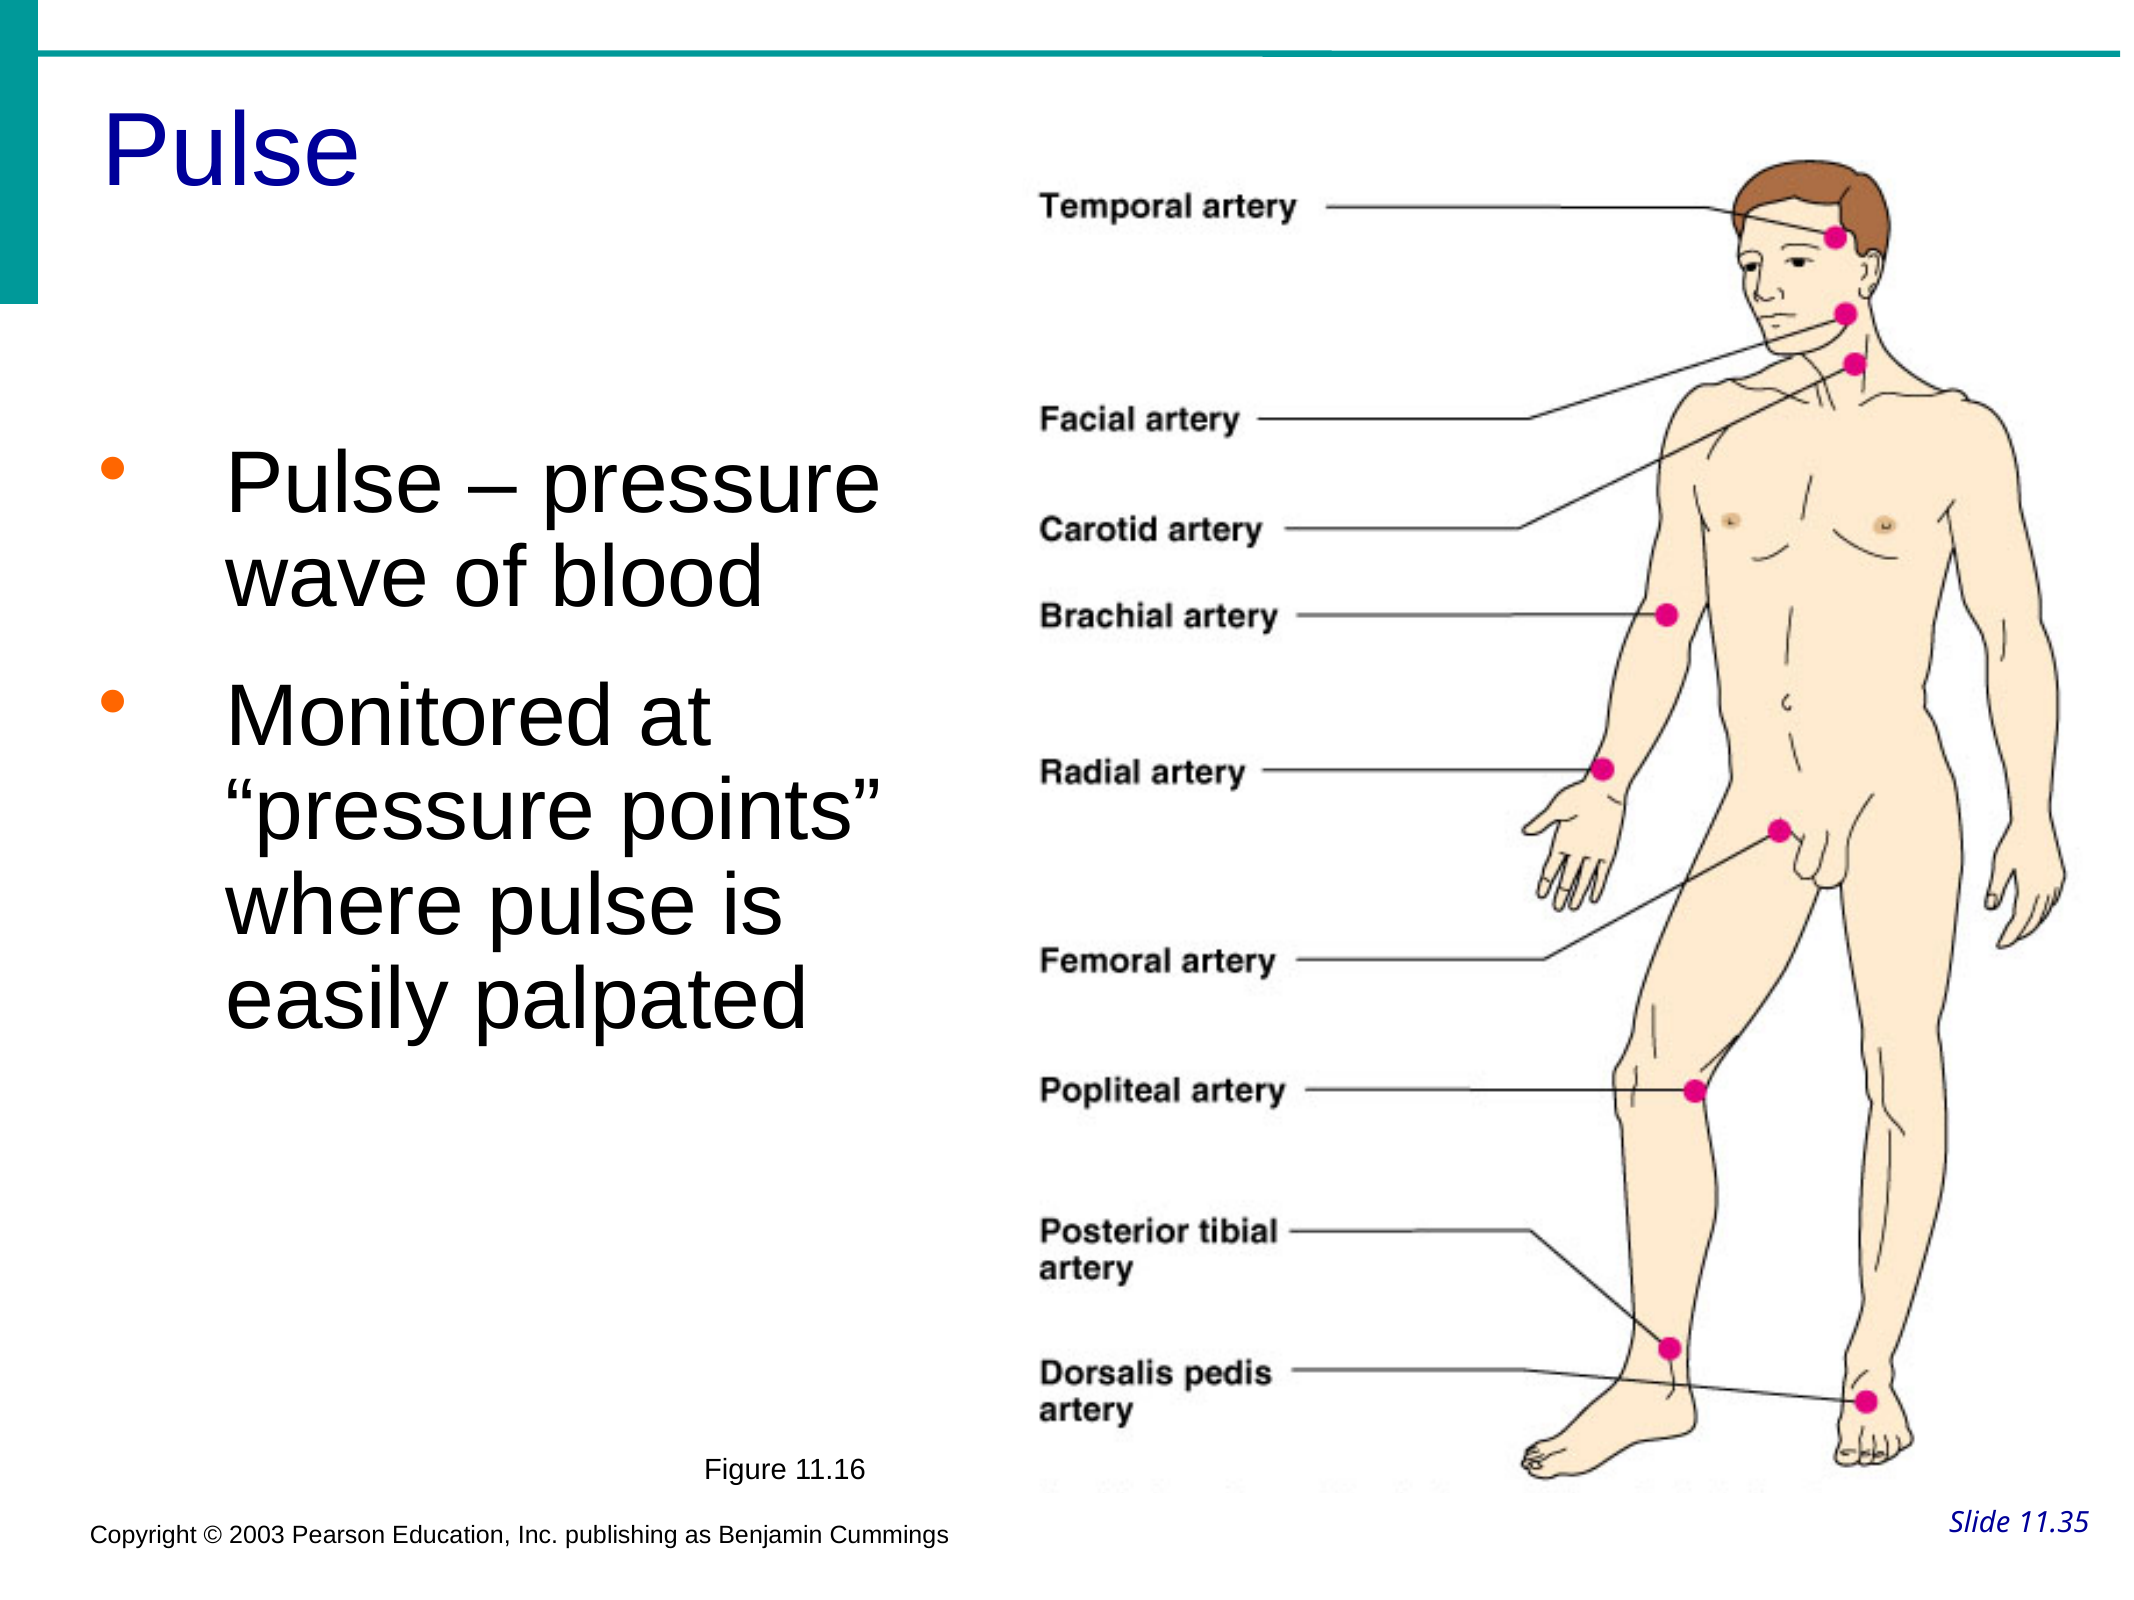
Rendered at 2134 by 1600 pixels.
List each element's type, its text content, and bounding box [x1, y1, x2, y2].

text_box Pulse – pressure wave of blood Monitored at “pressure points” where pulse is easily palpated [89, 426, 926, 1058]
text_box Copyright © 2003 Pearson Education, Inc. publishing as Benjamin Cummings [79, 1508, 961, 1558]
picture [1022, 141, 2087, 1493]
text_box Figure 11.16 [694, 1440, 970, 1496]
title Slide 11.35 [1796, 1493, 2100, 1566]
list Pulse [88, 70, 2047, 236]
text_box [0, 0, 37, 303]
